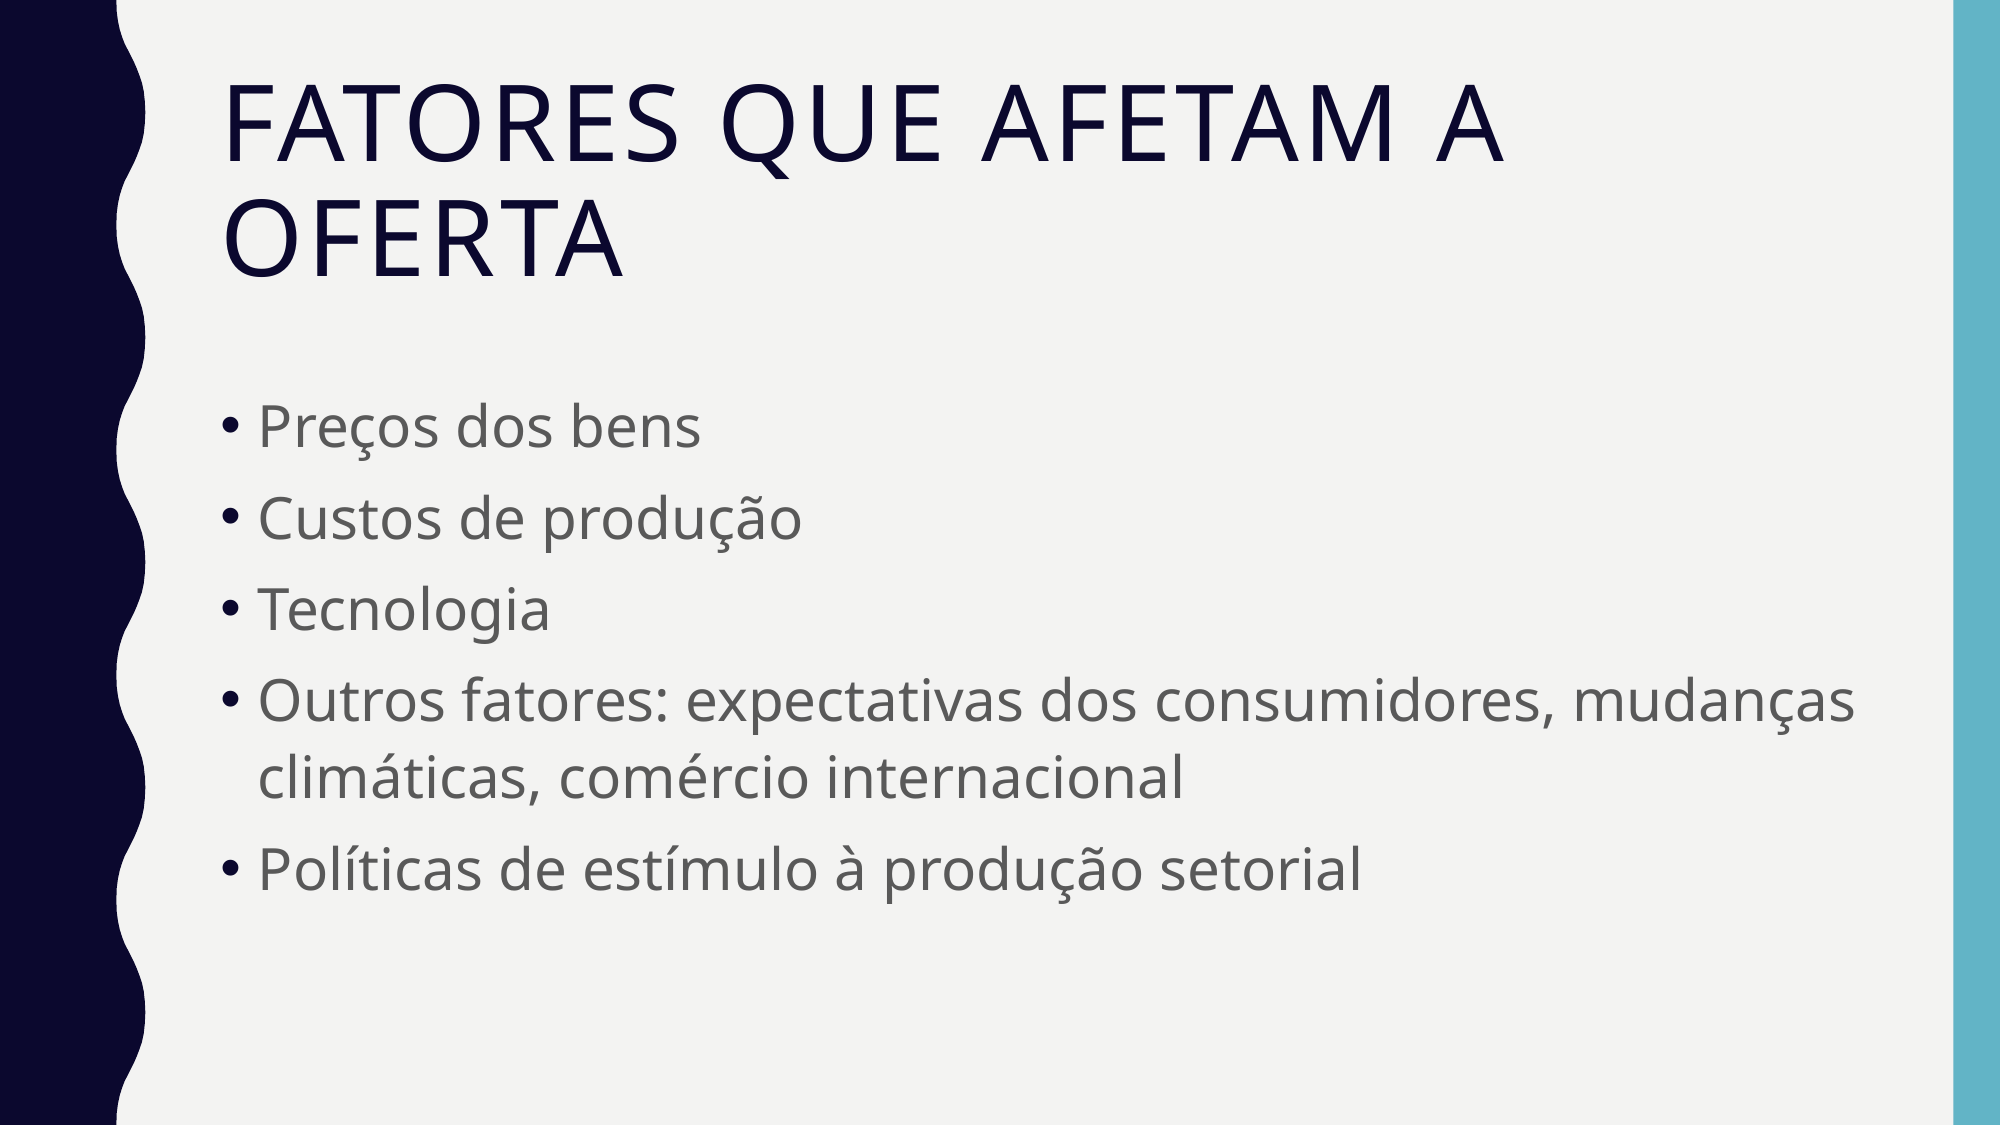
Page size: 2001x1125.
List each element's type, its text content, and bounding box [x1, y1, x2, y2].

list Preços dos bens Custos de produção Tecnologia Outros fatores: expectativas dos consumidores, mudanças climáticas, comércio internacional Políticas de estímulo à produção setorial [205, 375, 1875, 965]
title Fatores que afetam a oferta [205, 62, 1875, 308]
